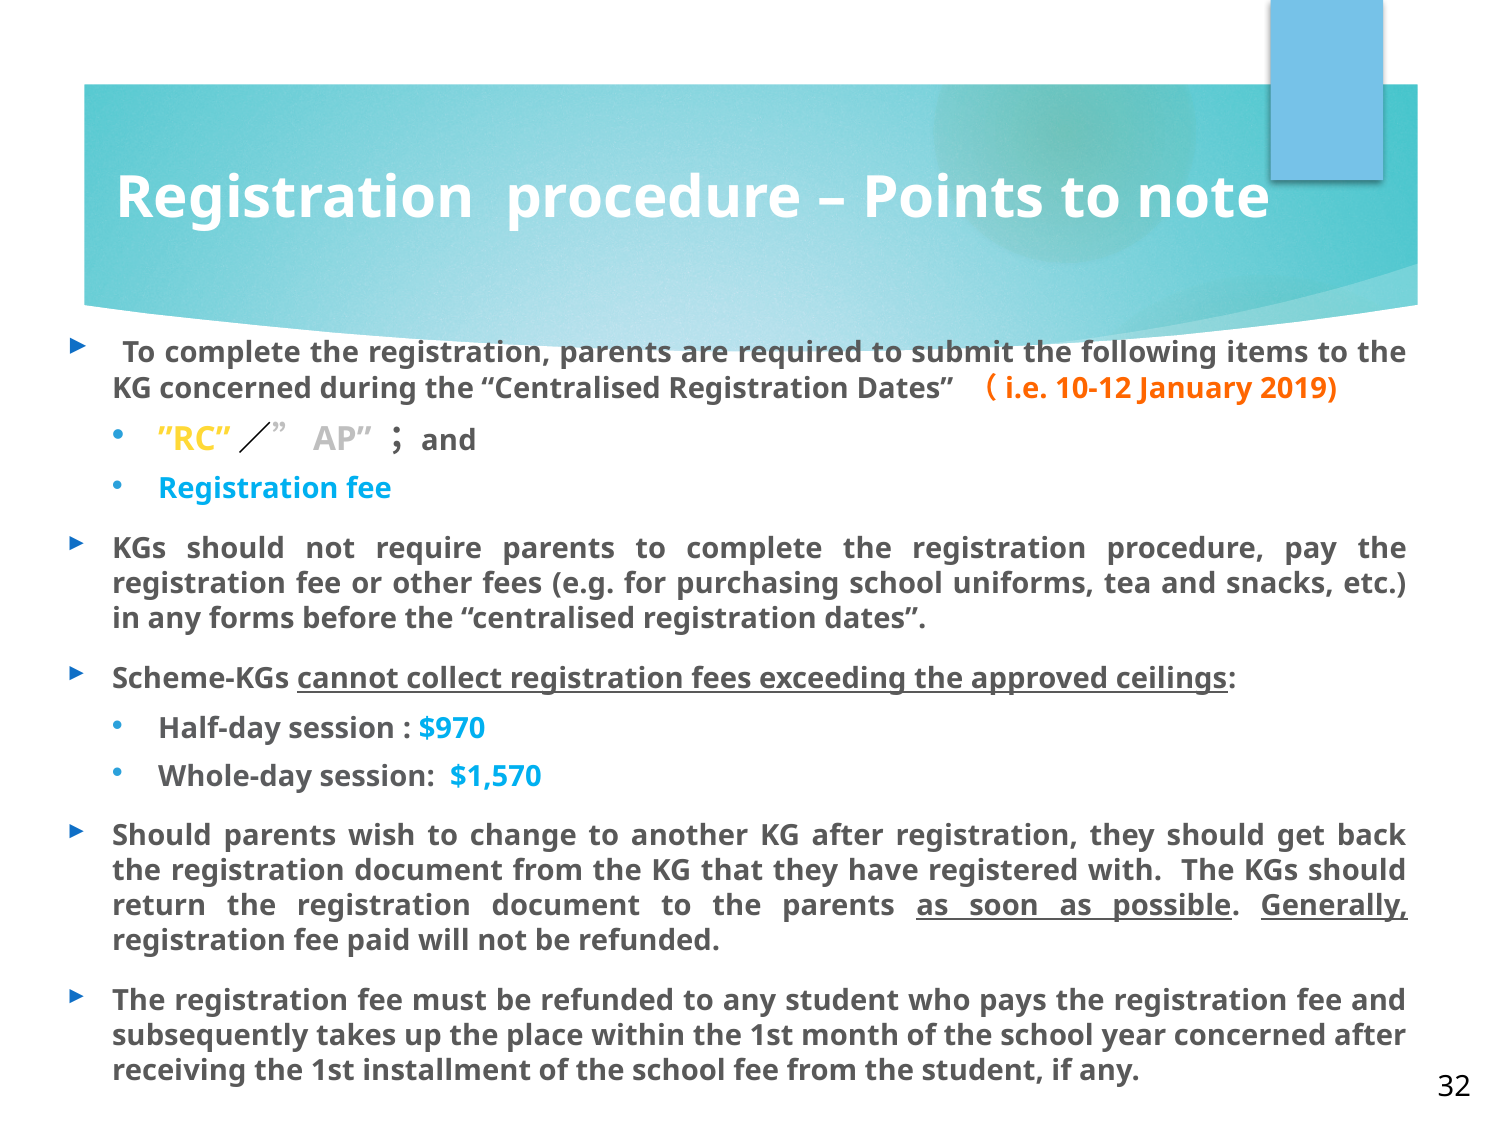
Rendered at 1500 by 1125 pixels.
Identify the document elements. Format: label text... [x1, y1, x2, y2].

slide_number 32 [1420, 1054, 1489, 1115]
text_box To complete the registration, parents are required to submit the following items to the KG concerned during the “Centralised Registration Dates” （i.e. 10-12 January 2019) ”RC”／”AP”；and Registration fee KGs should not require parents to complete the registration procedure, pay the registration fee or other fees (e.g. for purchasing school uniforms, tea and snacks, etc.) in any forms before the “centralised registration dates”. Scheme-KGs cannot collect registration fees exceeding the approved ceilings: Half-day session : $970 Whole-day session: $1,570 Should parents wish to change to another KG after registration, they should get back the registration document from the KG that they have registered with. The KGs should return the registration document to the parents as soon as possible. Generally, registration fee paid will not be refunded. The registration fee must be refunded to any student who pays the registration fee and subsequently takes up the place within the 1st month of the school year concerned after receiving the 1st installment of the school fee from the student, if any. [52, 322, 1423, 1055]
title Registration procedure – Points to note [100, 184, 1335, 275]
